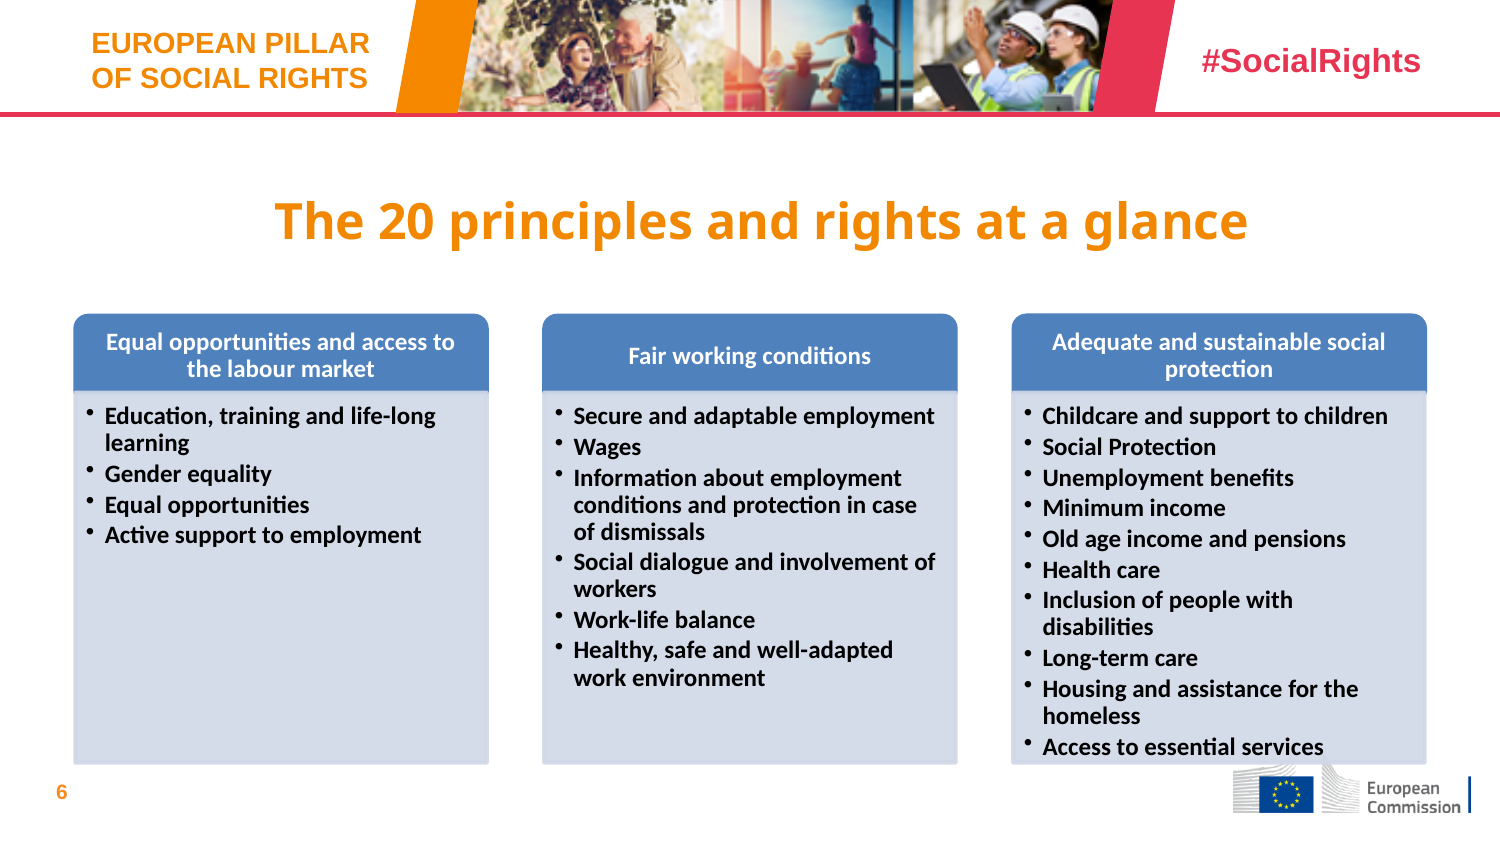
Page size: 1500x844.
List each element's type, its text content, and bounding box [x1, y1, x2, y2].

picture [1233, 750, 1471, 813]
slide_number [1074, 782, 1425, 827]
picture [458, 0, 1112, 112]
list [74, 315, 1426, 763]
title The 20 principles and rights at a glance [23, 161, 1500, 277]
